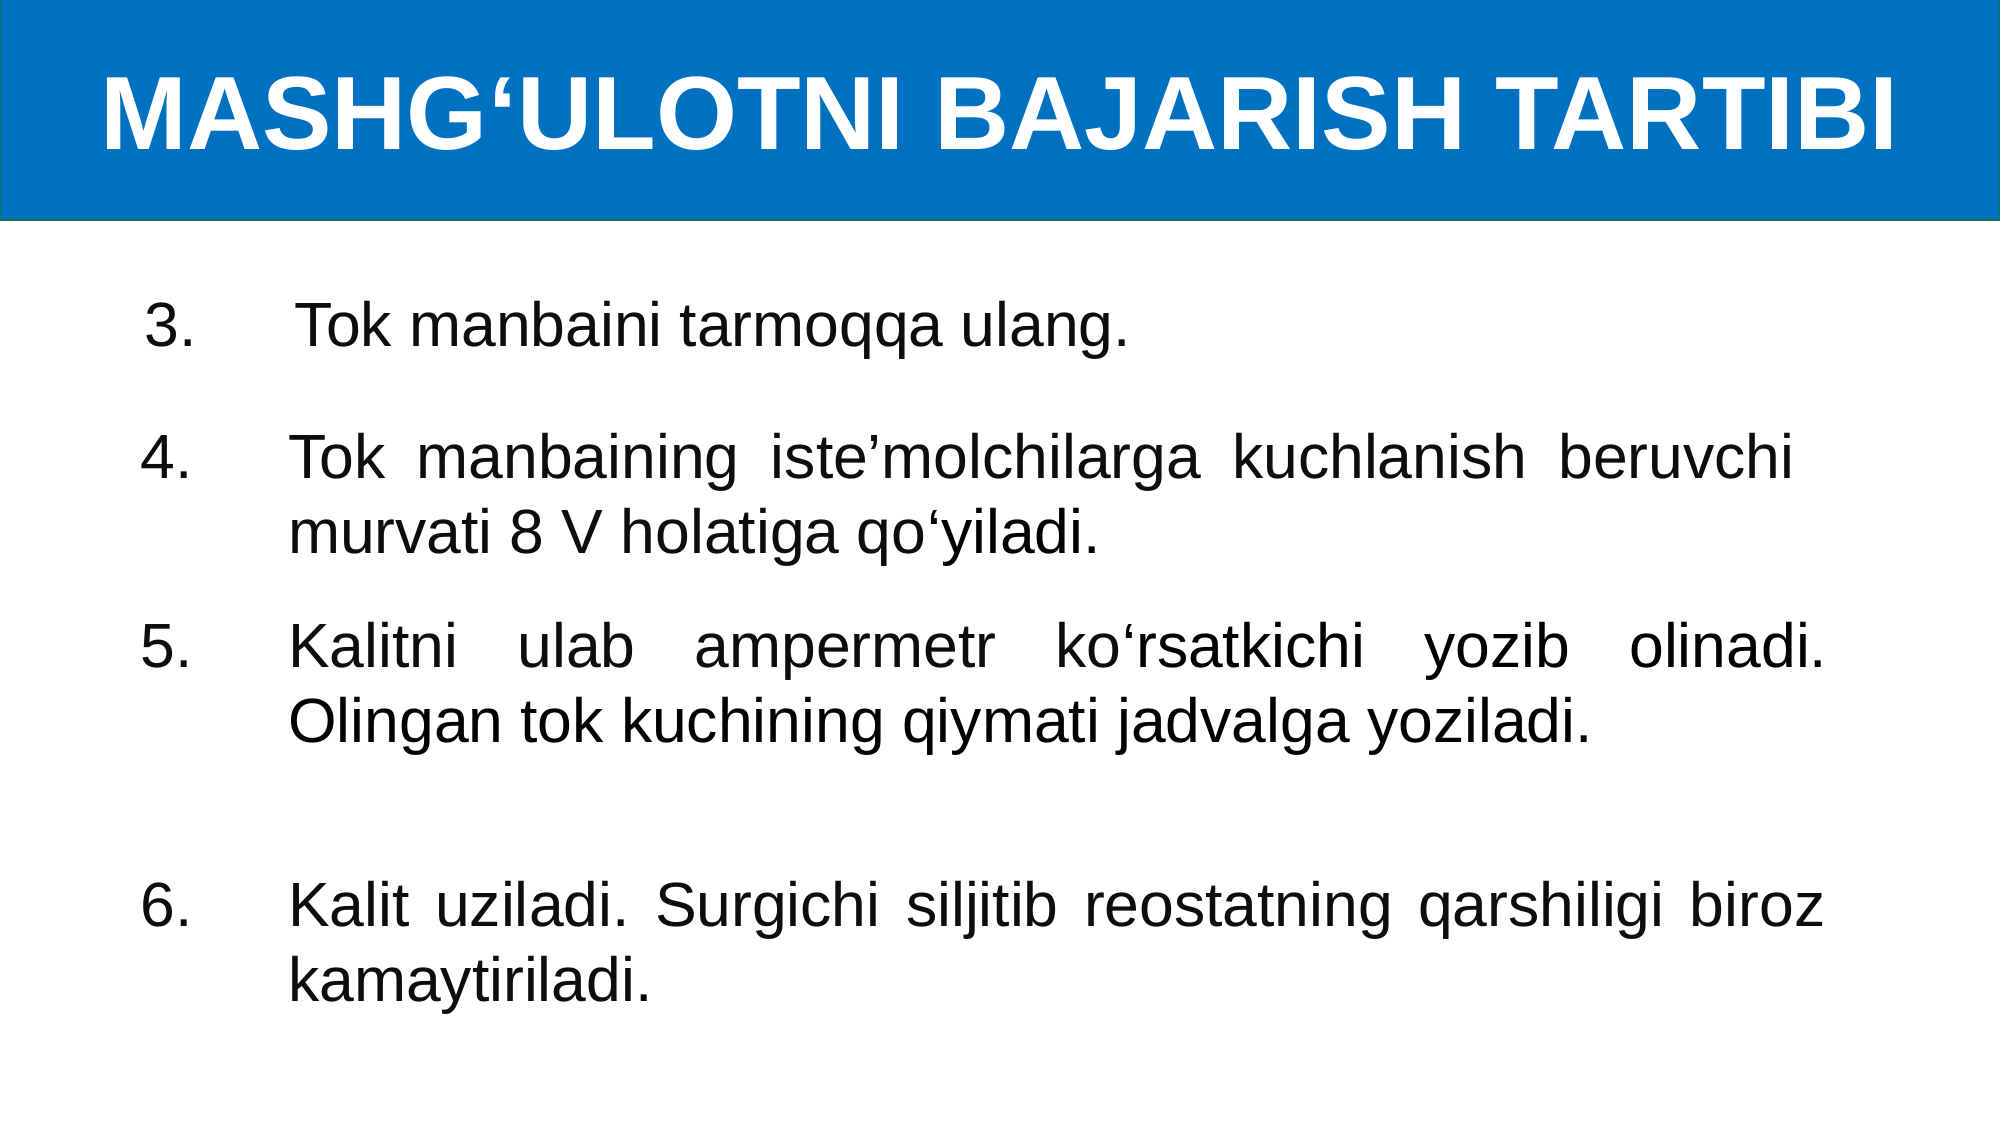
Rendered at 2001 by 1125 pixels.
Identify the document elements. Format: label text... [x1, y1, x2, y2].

text_box 3. Tok manbaini tarmoqqa ulang. [130, 276, 1843, 367]
text_box 5. Kalitni ulab ampermetr ko‘rsatkichi yozib olinadi. Olingan tok kuchining qiymati jadvalga yoziladi. [125, 597, 1843, 763]
text_box MASHG‘ULOTNI BAJARISH TARTIBI [0, 0, 2000, 221]
text_box 6. Kalit uziladi. Surgichi siljitib reostatning qarshiligi biroz kamaytiriladi. [125, 856, 1843, 1022]
text_box 4. Tok manbaining iste’molchilarga kuchlanish beruvchi murvati 8 V holatiga qo‘yiladi. [125, 408, 1843, 574]
